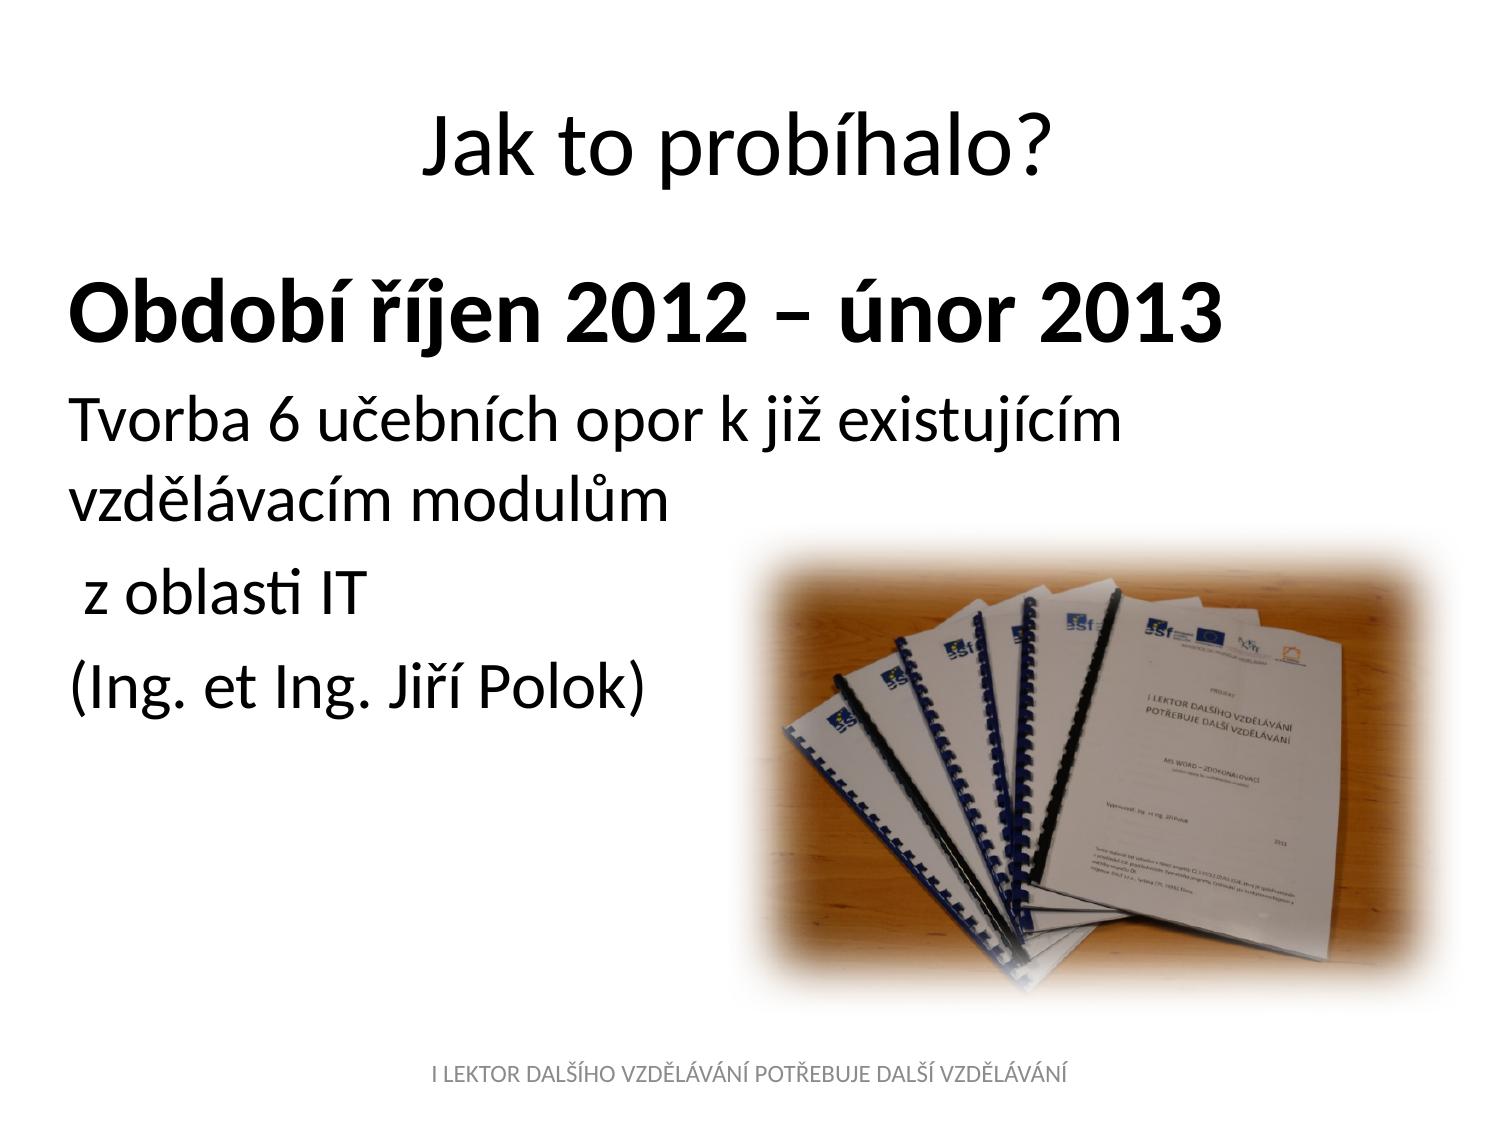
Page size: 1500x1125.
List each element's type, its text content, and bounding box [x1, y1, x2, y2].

picture [724, 522, 1464, 1016]
footer I LEKTOR DALŠÍHO VZDĚLÁVÁNÍ POTŘEBUJE DALŠÍ VZDĚLÁVÁNÍ [383, 1042, 1117, 1103]
title Jak to probíhalo? [75, 45, 1425, 233]
list Období říjen 2012 – únor 2013 Tvorba 6 učebních opor k již existujícím vzdělávacím modulům z oblasti IT (Ing. et Ing. Jiří Polok) [53, 243, 1404, 811]
